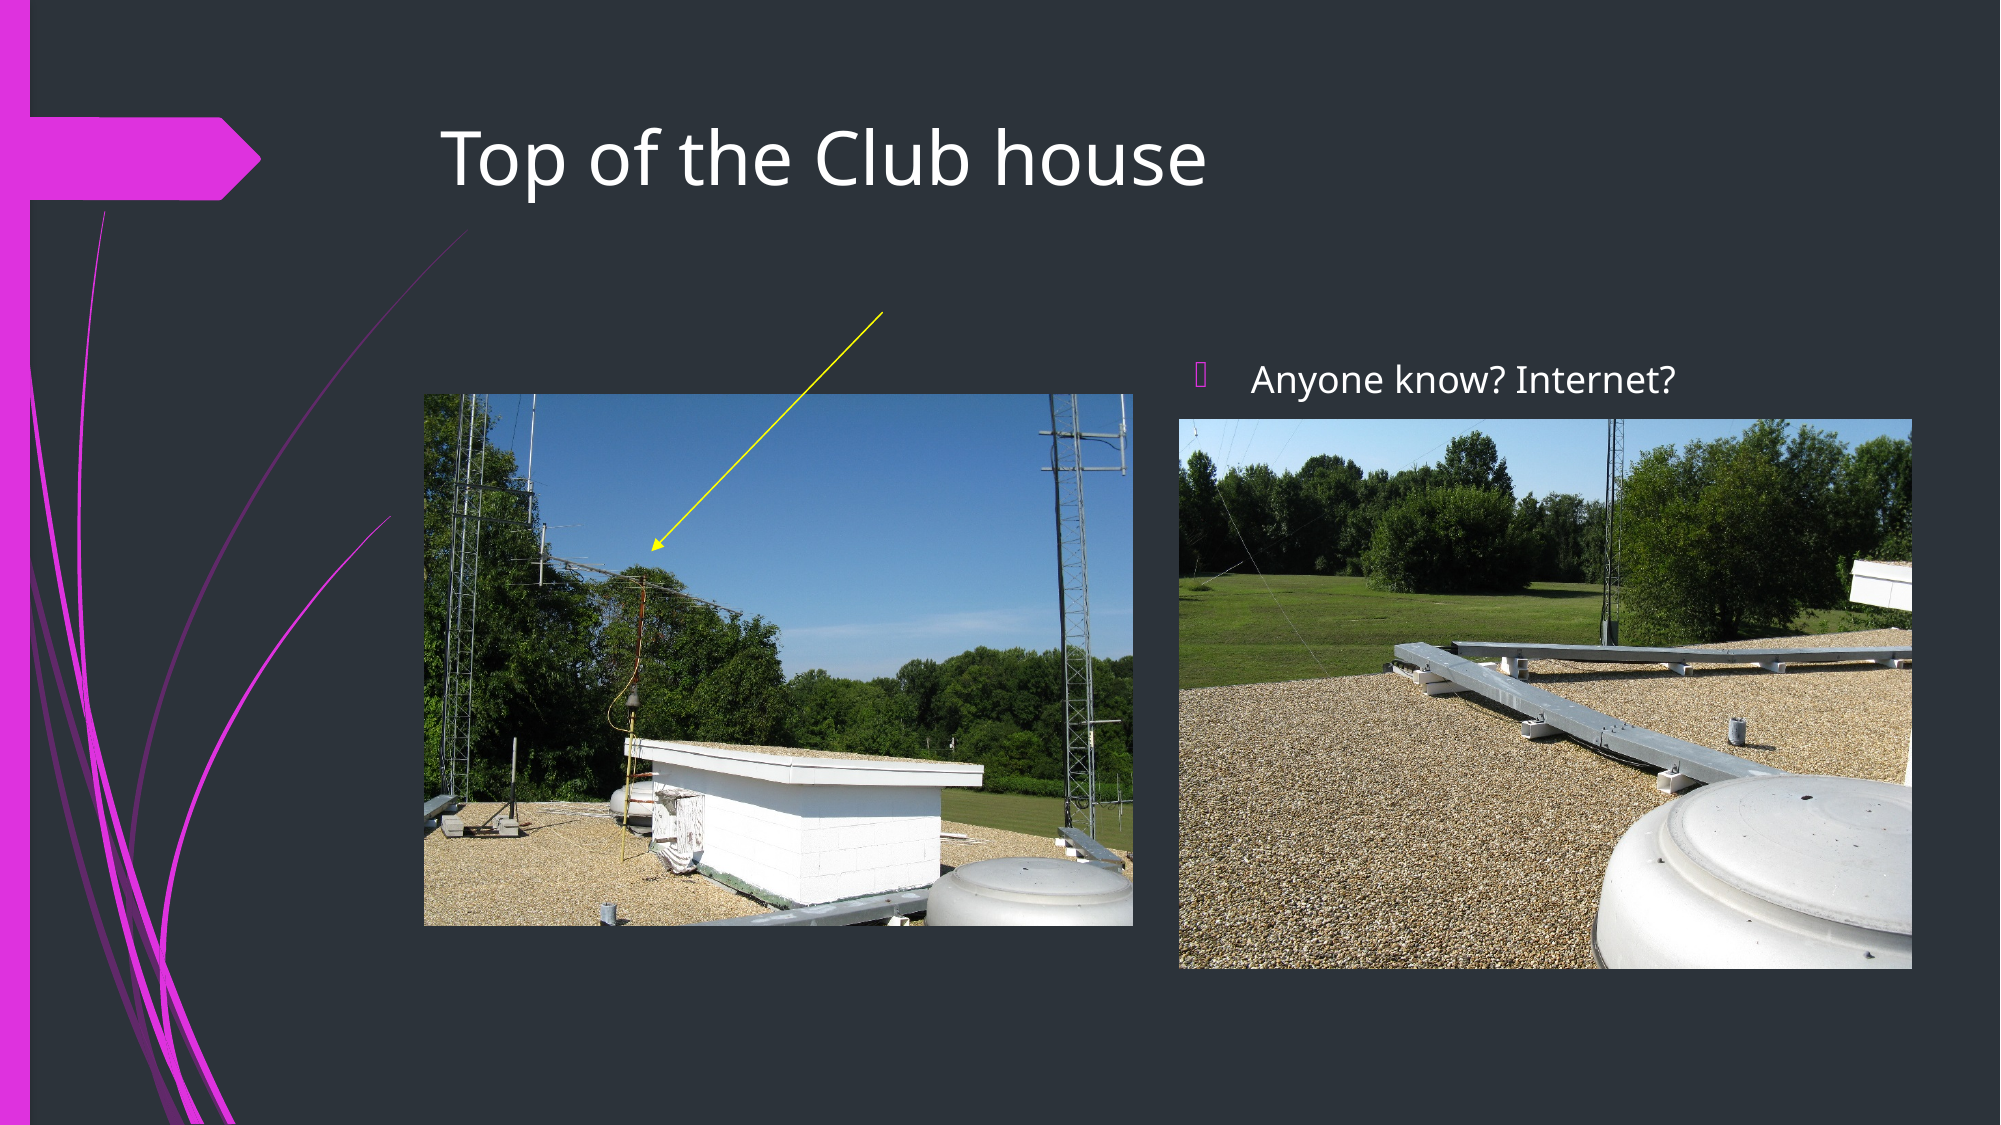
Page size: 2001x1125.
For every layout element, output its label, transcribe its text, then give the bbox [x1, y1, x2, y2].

title Top of the Club house [425, 102, 1888, 313]
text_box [651, 312, 883, 552]
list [424, 394, 1133, 926]
picture [1179, 419, 1912, 969]
list Anyone know? Internet? [1179, 348, 1888, 419]
